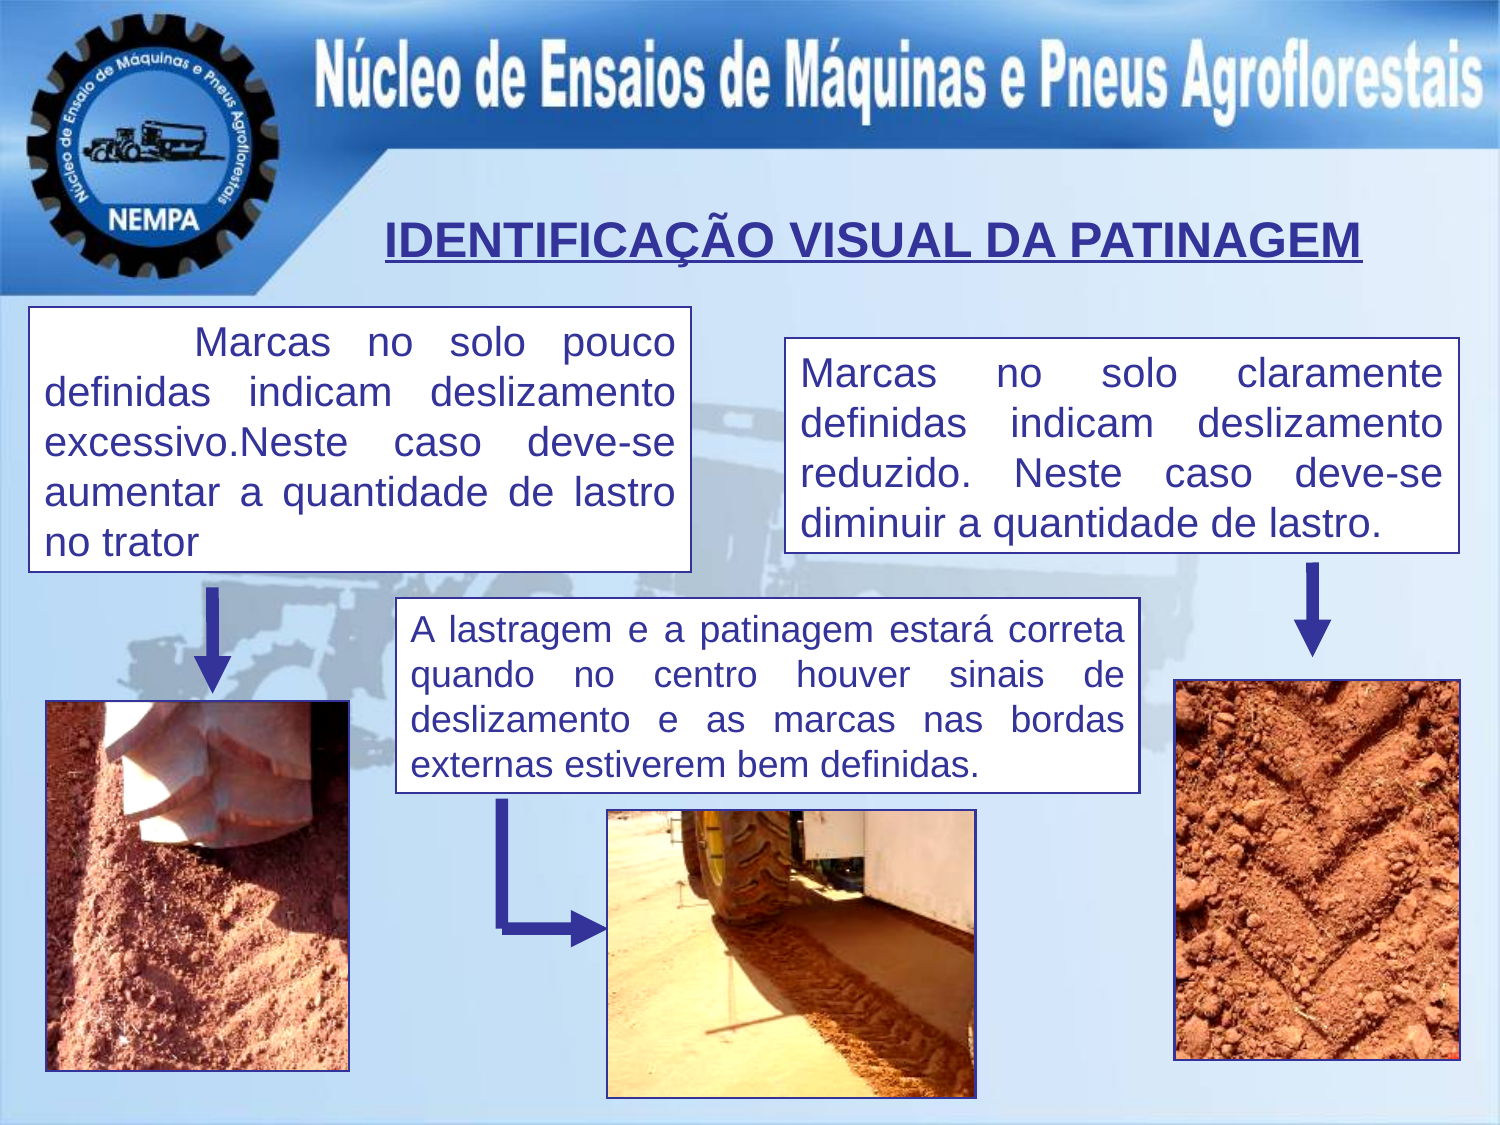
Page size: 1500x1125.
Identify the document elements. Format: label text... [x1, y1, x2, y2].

text_box [206, 587, 219, 694]
text_box Marcas no solo claramente definidas indicam deslizamento reduzido. Neste caso deve-se diminuir a quantidade de lastro. [785, 337, 1459, 553]
text_box Marcas no solo pouco definidas indicam deslizamento excessivo.Neste caso deve-se aumentar a quantidade de lastro no trator [29, 307, 692, 572]
text_box [1306, 562, 1319, 658]
text_box IDENTIFICAÇÃO VISUAL DA PATINAGEM [247, 199, 1500, 275]
text_box [502, 922, 602, 935]
text_box A lastragem e a patinagem estará correta quando no centro houver sinais de deslizamento e as marcas nas bordas externas estiverem bem definidas. [395, 597, 1140, 793]
picture [0, 0, 1500, 1125]
